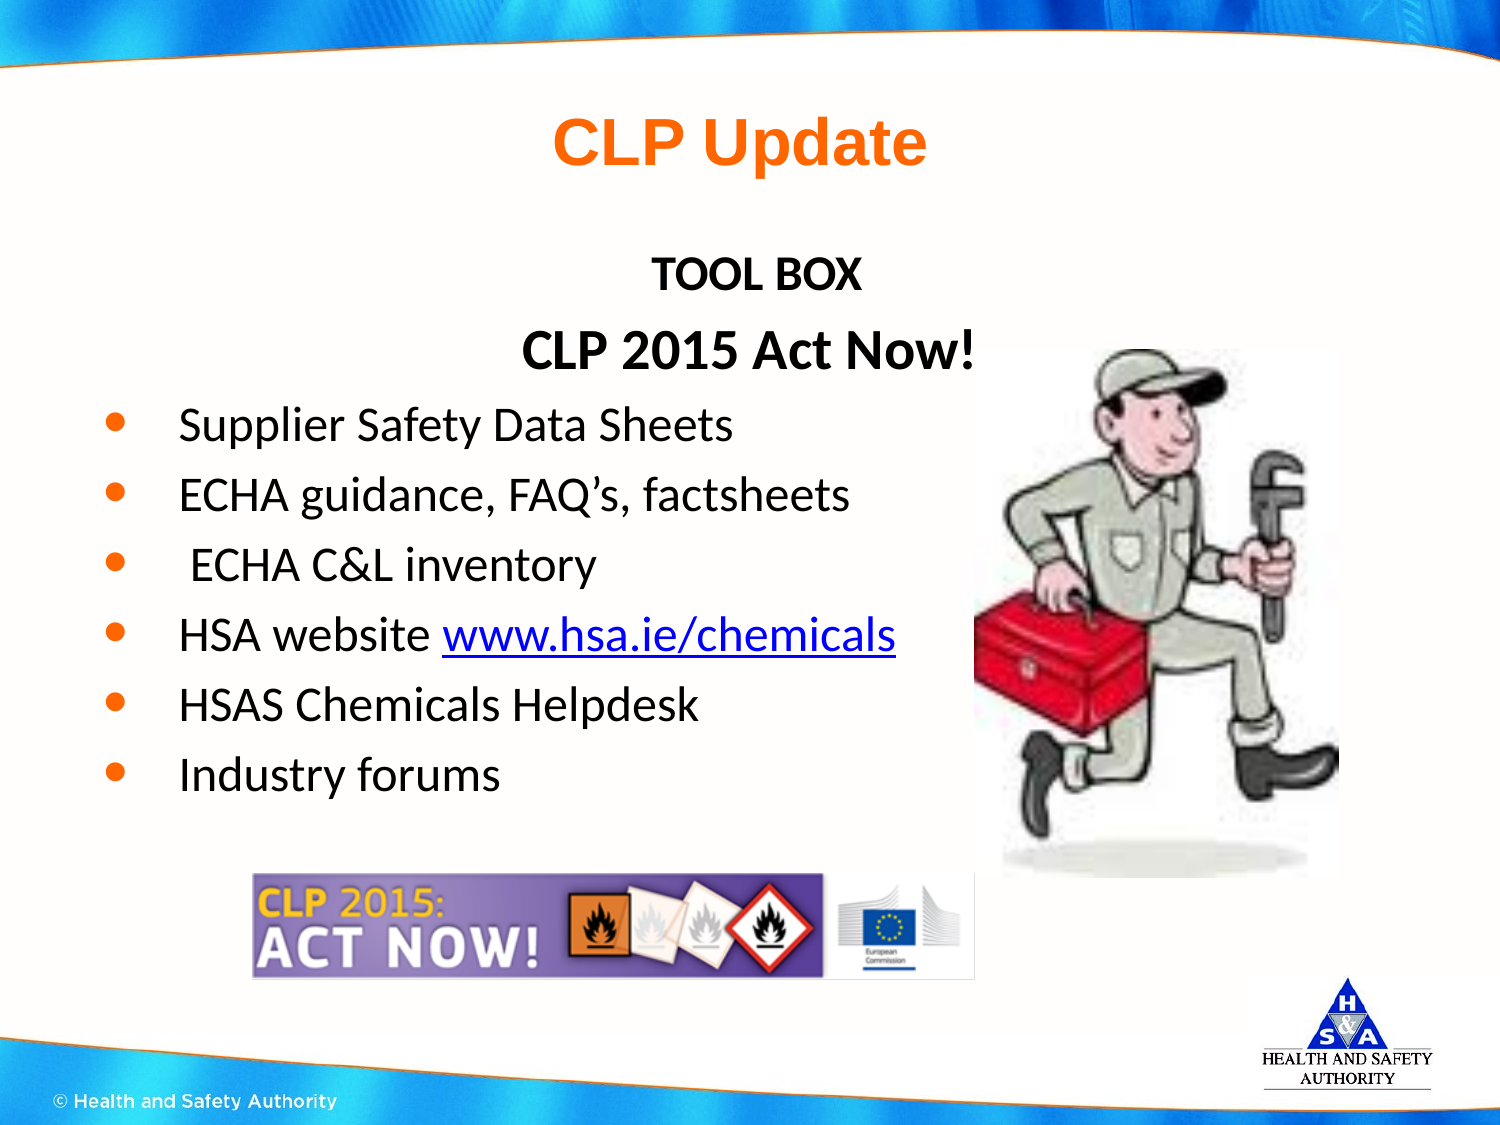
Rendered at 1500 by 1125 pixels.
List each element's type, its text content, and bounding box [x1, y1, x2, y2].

picture [0, 975, 1500, 1125]
title CLP Update [75, 45, 1425, 232]
picture [0, 0, 1500, 73]
list TOOL BOX CLP 2015 Act Now! Supplier Safety Data Sheets ECHA guidance, FAQ’s, factsheets ECHA C&L inventory HSA website www.hsa.ie/chemicals HSAS Chemicals Helpdesk Industry forums [75, 232, 1425, 1005]
picture [252, 349, 1339, 982]
